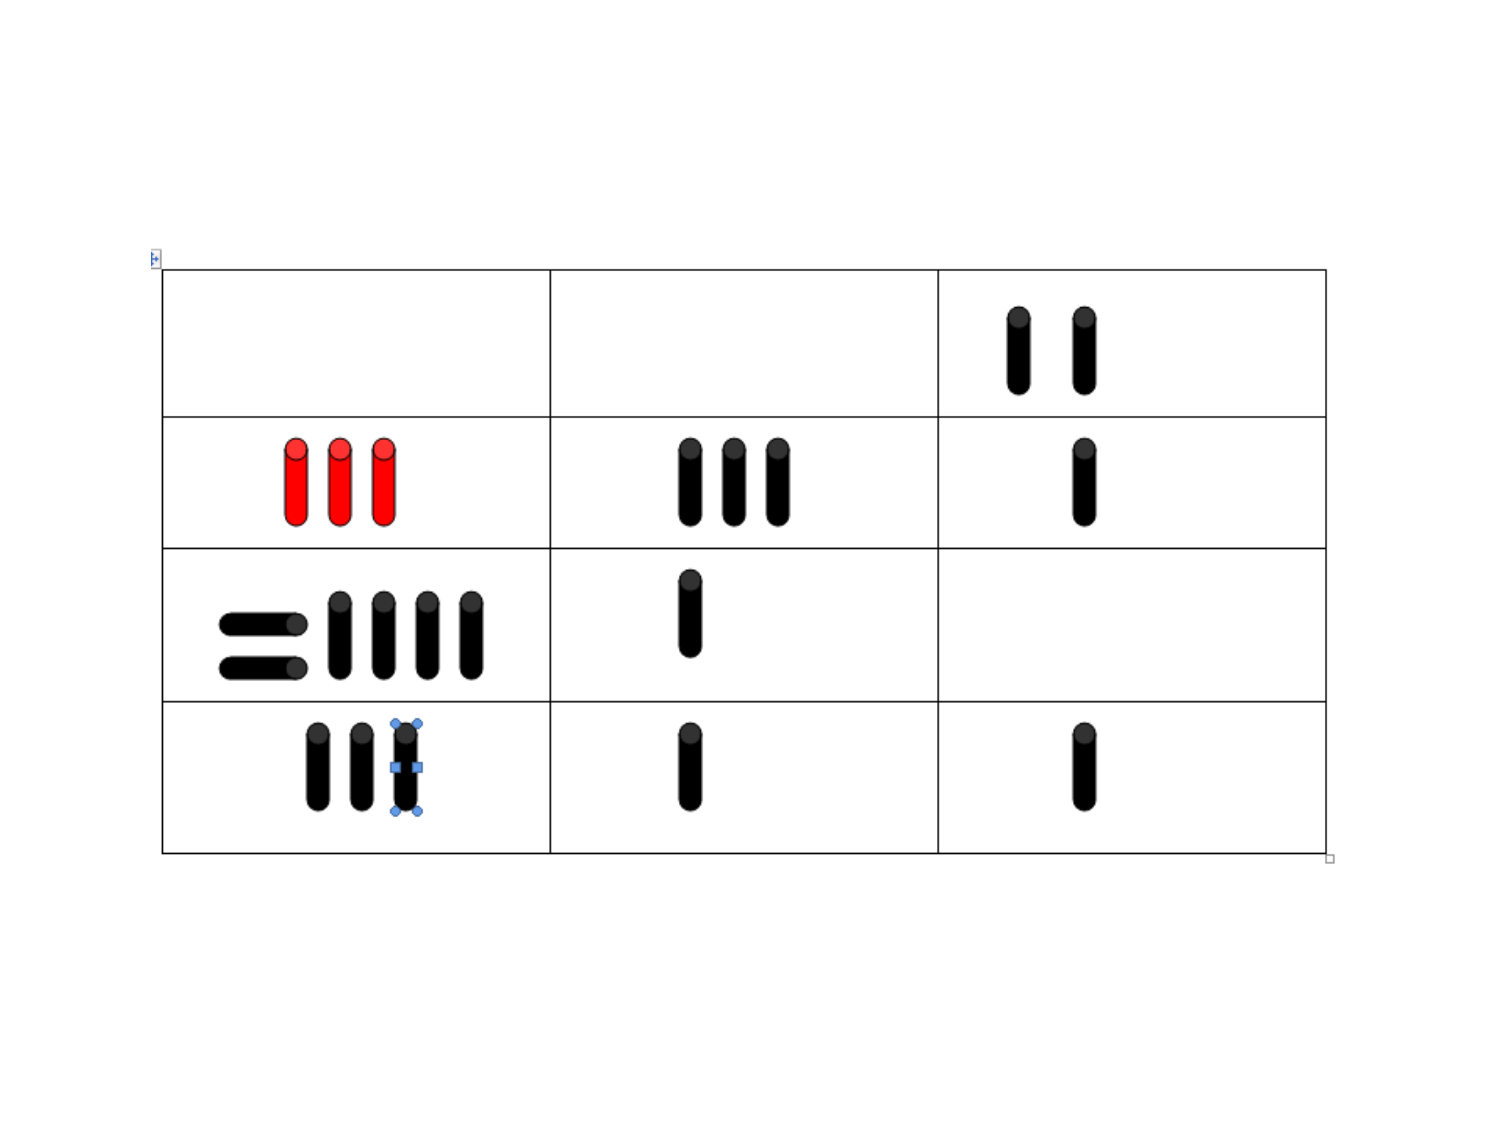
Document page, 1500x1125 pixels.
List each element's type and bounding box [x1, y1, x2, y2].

picture [151, 246, 1349, 879]
